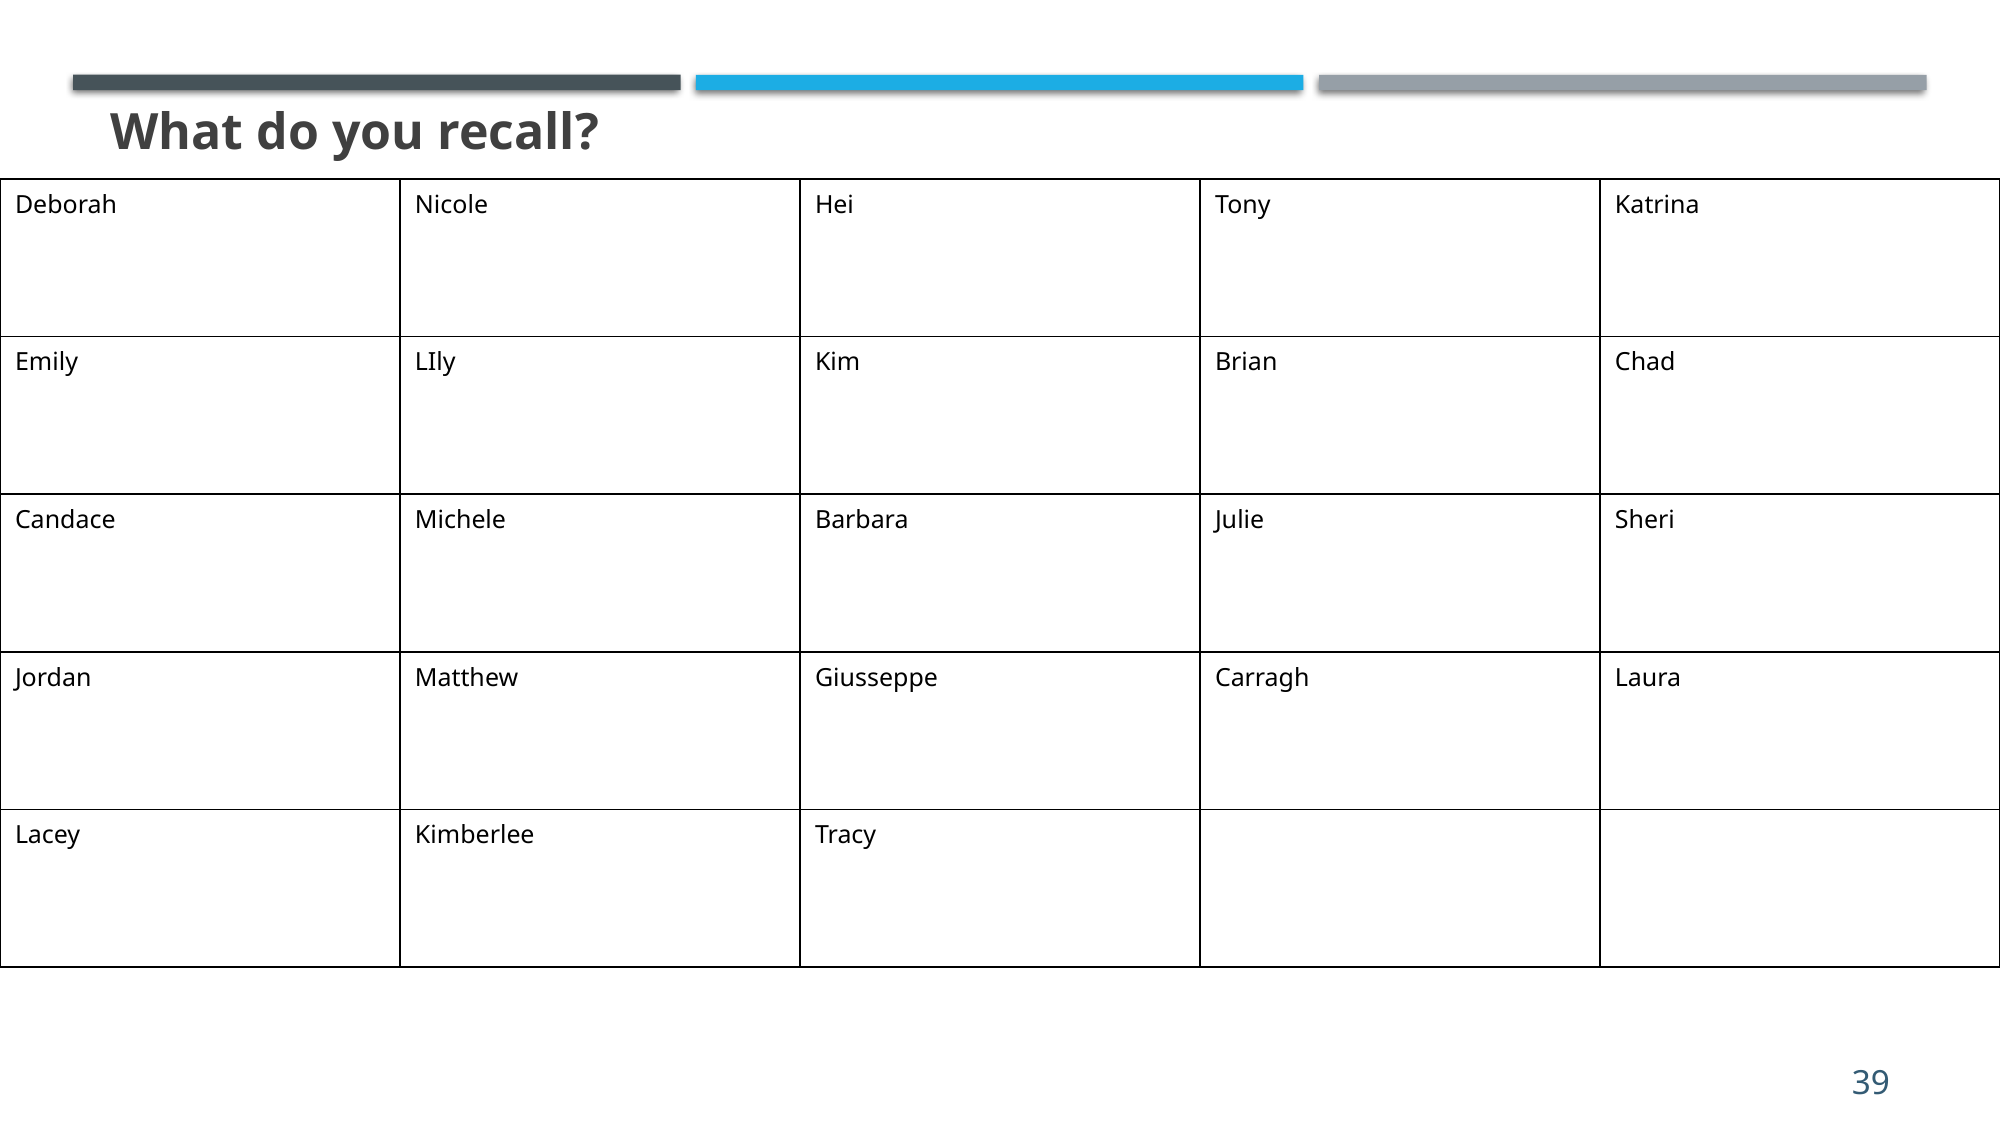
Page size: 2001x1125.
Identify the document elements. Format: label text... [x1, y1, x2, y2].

list What do you recall? [95, 80, 1905, 178]
table_cell Kimberlee [401, 810, 799, 966]
table_cell Lacey [1, 810, 399, 966]
table_header Nicole [401, 180, 799, 336]
table_cell Sheri [1601, 495, 1999, 651]
table_header Katrina [1601, 180, 1999, 336]
table_cell Tracy [801, 810, 1199, 966]
table_cell [1601, 810, 1999, 966]
table_cell Candace [1, 495, 399, 651]
table_cell Carragh [1201, 653, 1599, 809]
table_cell Laura [1601, 653, 1999, 809]
table_cell Matthew [401, 653, 799, 809]
table_cell Emily [1, 337, 399, 493]
table_cell Julie [1201, 495, 1599, 651]
table_cell [1201, 810, 1599, 966]
table_header Tony [1201, 180, 1599, 336]
table_cell Michele [401, 495, 799, 651]
table_cell Brian [1201, 337, 1599, 493]
table_cell Giusseppe [801, 653, 1199, 809]
table_cell Barbara [801, 495, 1199, 651]
table_cell Kim [801, 337, 1199, 493]
table_cell LIly [401, 337, 799, 493]
table_header Hei [801, 180, 1199, 336]
table_header Deborah [1, 180, 399, 336]
table_cell Chad [1601, 337, 1999, 493]
table_cell Jordan [1, 653, 399, 809]
